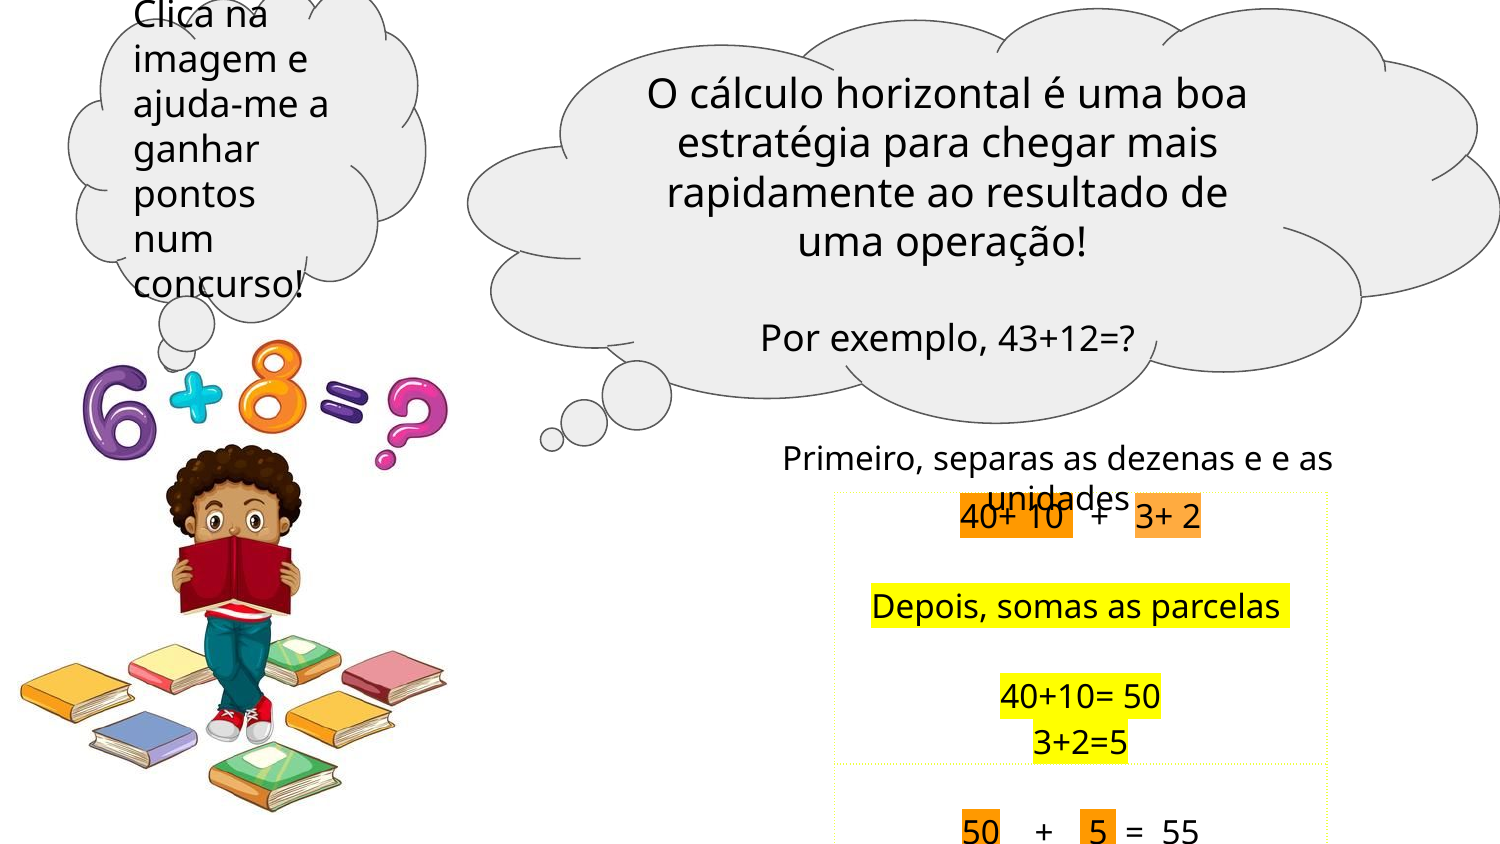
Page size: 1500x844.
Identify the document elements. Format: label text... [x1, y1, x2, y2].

table_cell 50 + 5 = 55 [835, 764, 1327, 844]
text_box Primeiro, separas as dezenas e e as unidades [703, 421, 1414, 532]
text_box Clica na imagem e ajuda-me a ganhar pontos num concurso! [68, 0, 426, 334]
table_header 40+ 10 + 3+ 2 Depois, somas as parcelas 40+10= 50 3+2=5 [835, 532, 1327, 764]
picture [17, 336, 450, 815]
text_box O cálculo horizontal é uma boa estratégia para chegar mais rapidamente ao resultado de uma operação! Por exemplo, 43+12=? [467, 8, 1500, 452]
